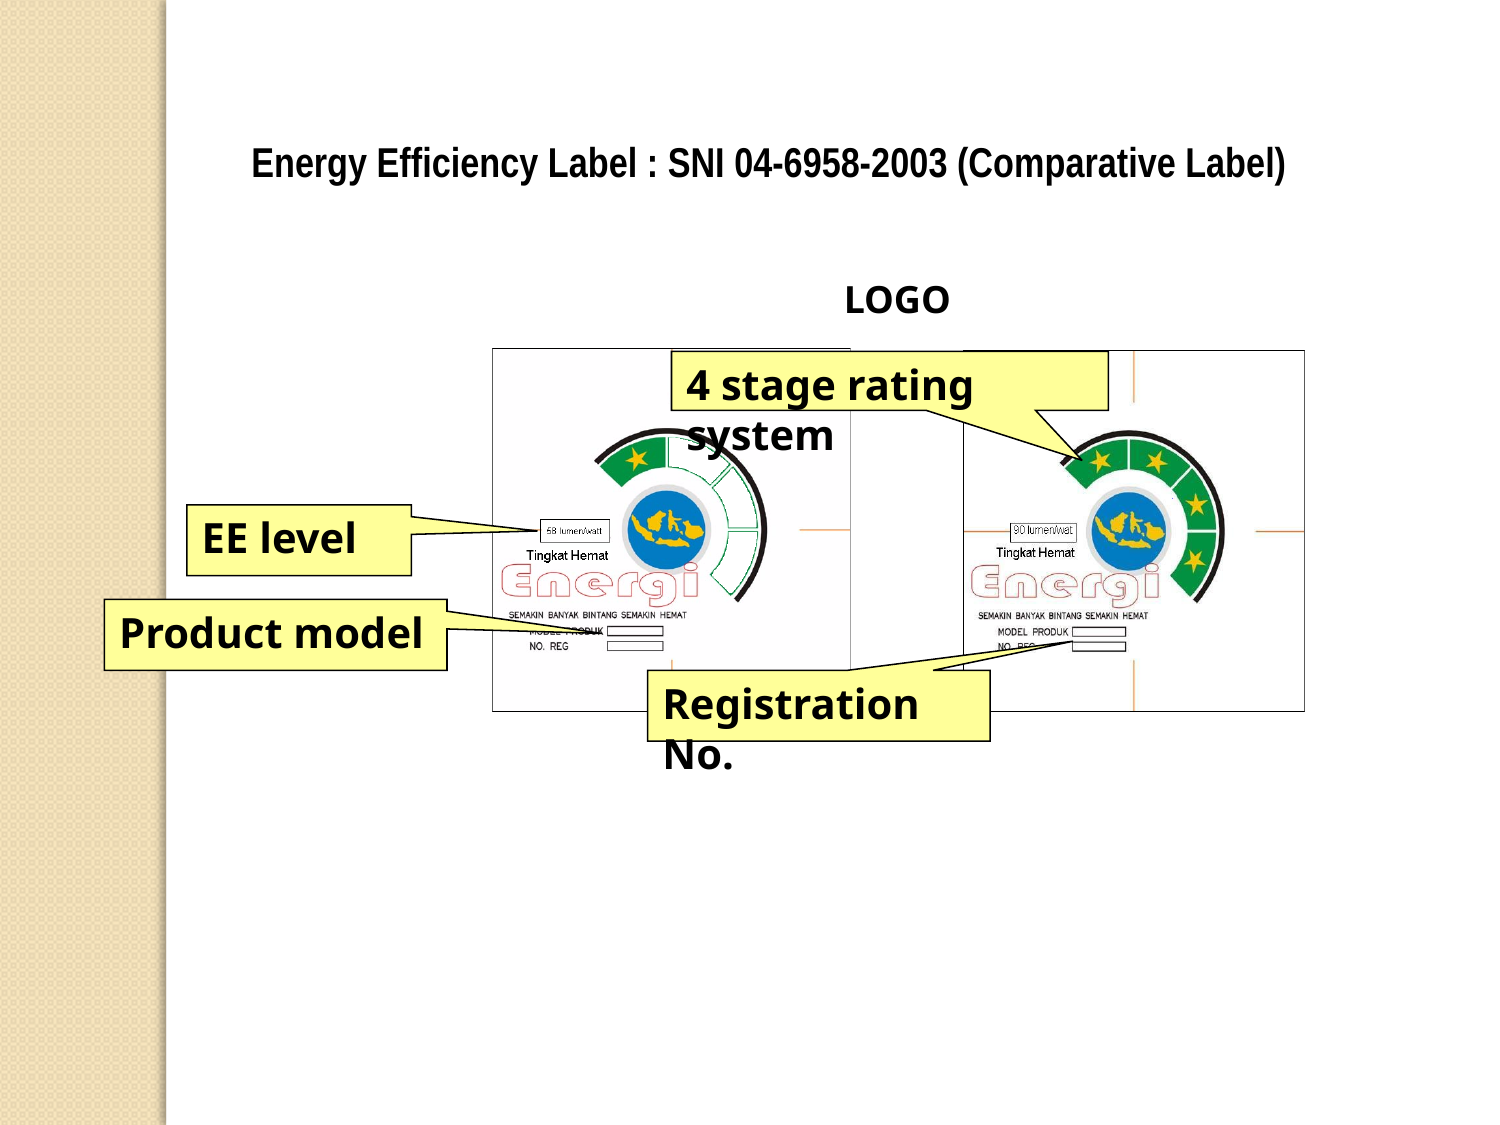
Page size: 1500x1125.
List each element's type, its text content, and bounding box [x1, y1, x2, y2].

text_box Product model [104, 599, 485, 671]
text_box 4 stage rating system [857, 351, 957, 420]
text_box Energy Efficiency Label : SNI 04-6958-2003 (Comparative Label) [171, 113, 1376, 209]
text_box LOGO [828, 268, 966, 329]
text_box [492, 347, 852, 713]
text_box Registration No. [647, 656, 991, 742]
text_box EE level [186, 504, 485, 576]
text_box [962, 349, 1306, 713]
